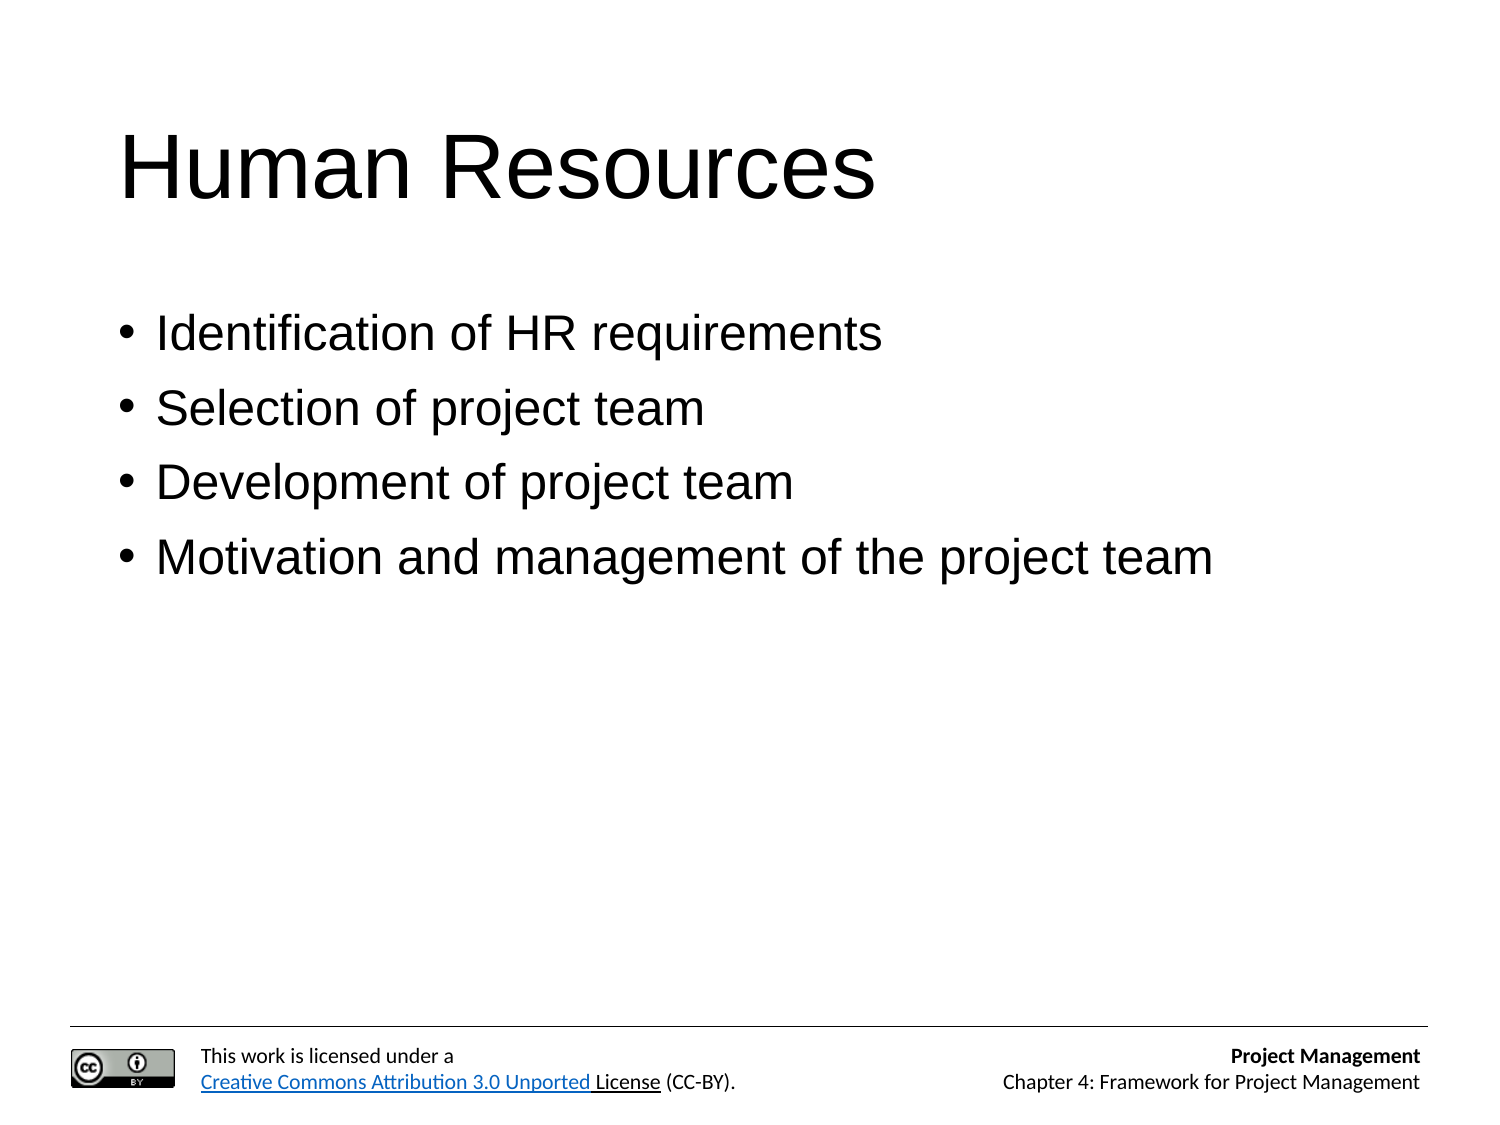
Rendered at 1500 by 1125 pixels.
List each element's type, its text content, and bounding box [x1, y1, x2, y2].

list Identification of HR requirements Selection of project team Development of project team Motivation and management of the project team [103, 299, 1397, 1014]
picture [71, 1049, 175, 1088]
title Human Resources [103, 59, 1397, 278]
